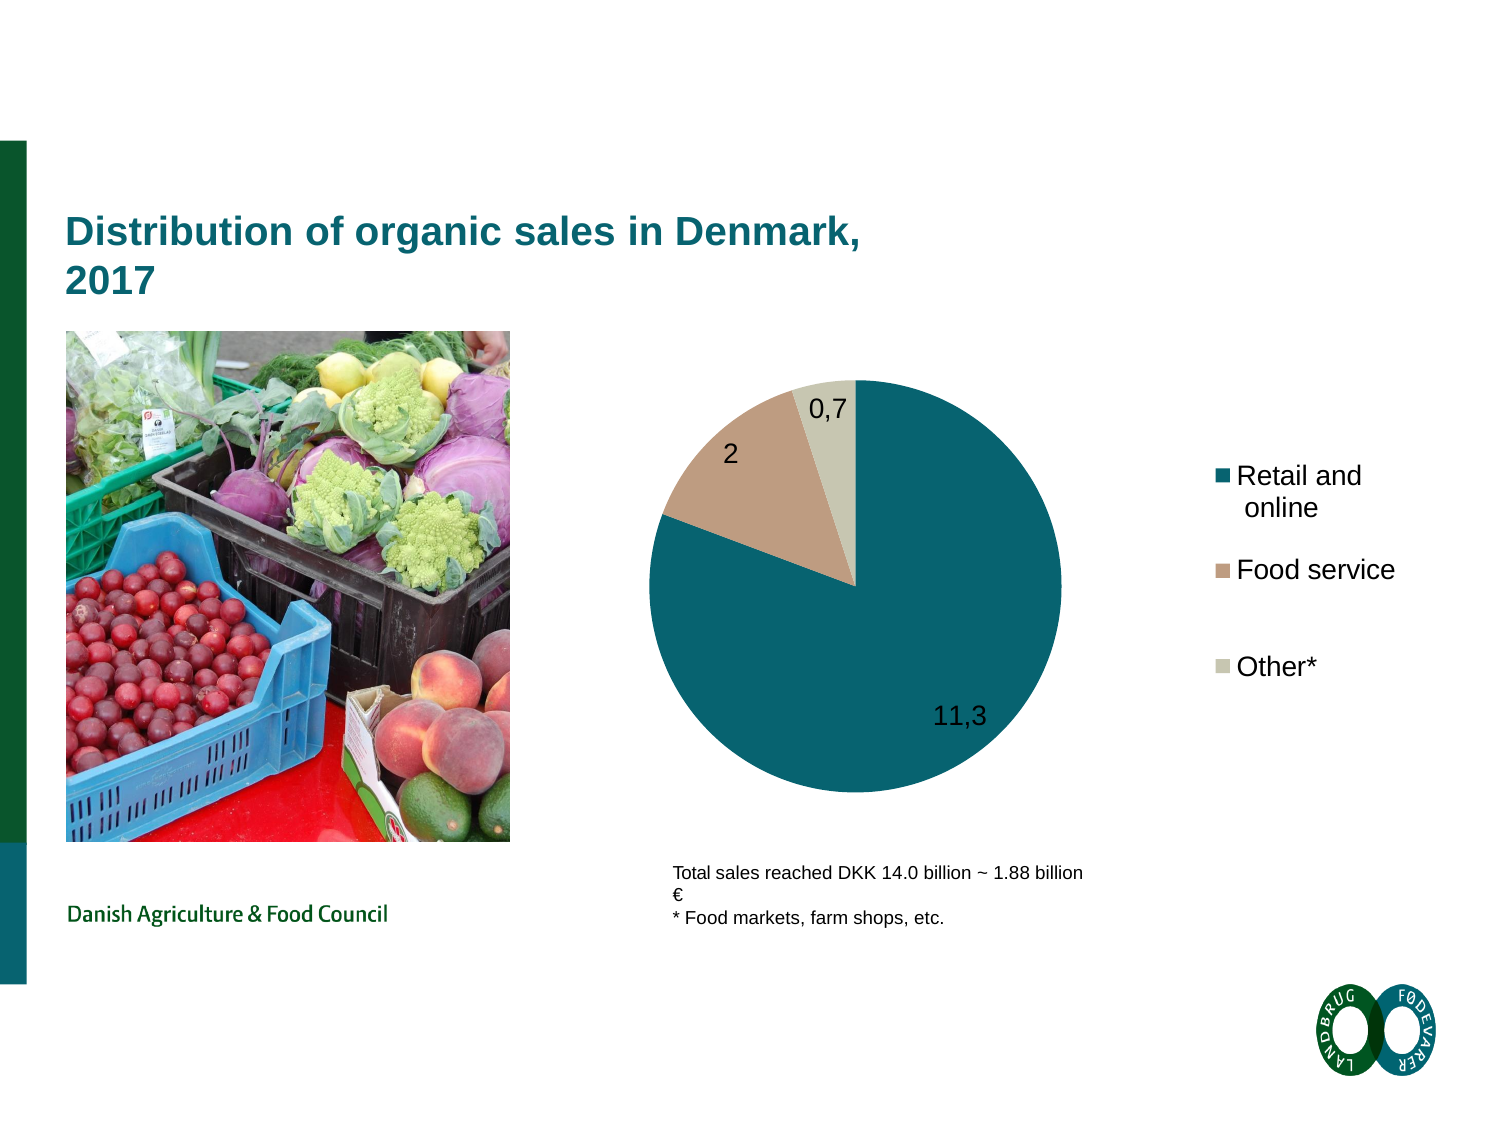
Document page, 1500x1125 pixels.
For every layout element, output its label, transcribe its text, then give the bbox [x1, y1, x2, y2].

text_box [1215, 659, 1230, 674]
text_box [1215, 468, 1230, 483]
picture [68, 903, 388, 927]
text_box [1215, 563, 1230, 578]
picture [1316, 984, 1436, 1076]
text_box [0, 140, 27, 985]
picture [66, 330, 510, 842]
title Distribution of organic sales in Denmark, 2017 [63, 203, 962, 393]
text_box Retail and online [1235, 454, 1365, 524]
text_box Food service Other* [1235, 550, 1400, 683]
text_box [649, 379, 1062, 793]
text_box Total sales reached DKK 14.0 billion ~ 1.88 billion € * Food markets, farm shops, etc. [670, 858, 1100, 928]
